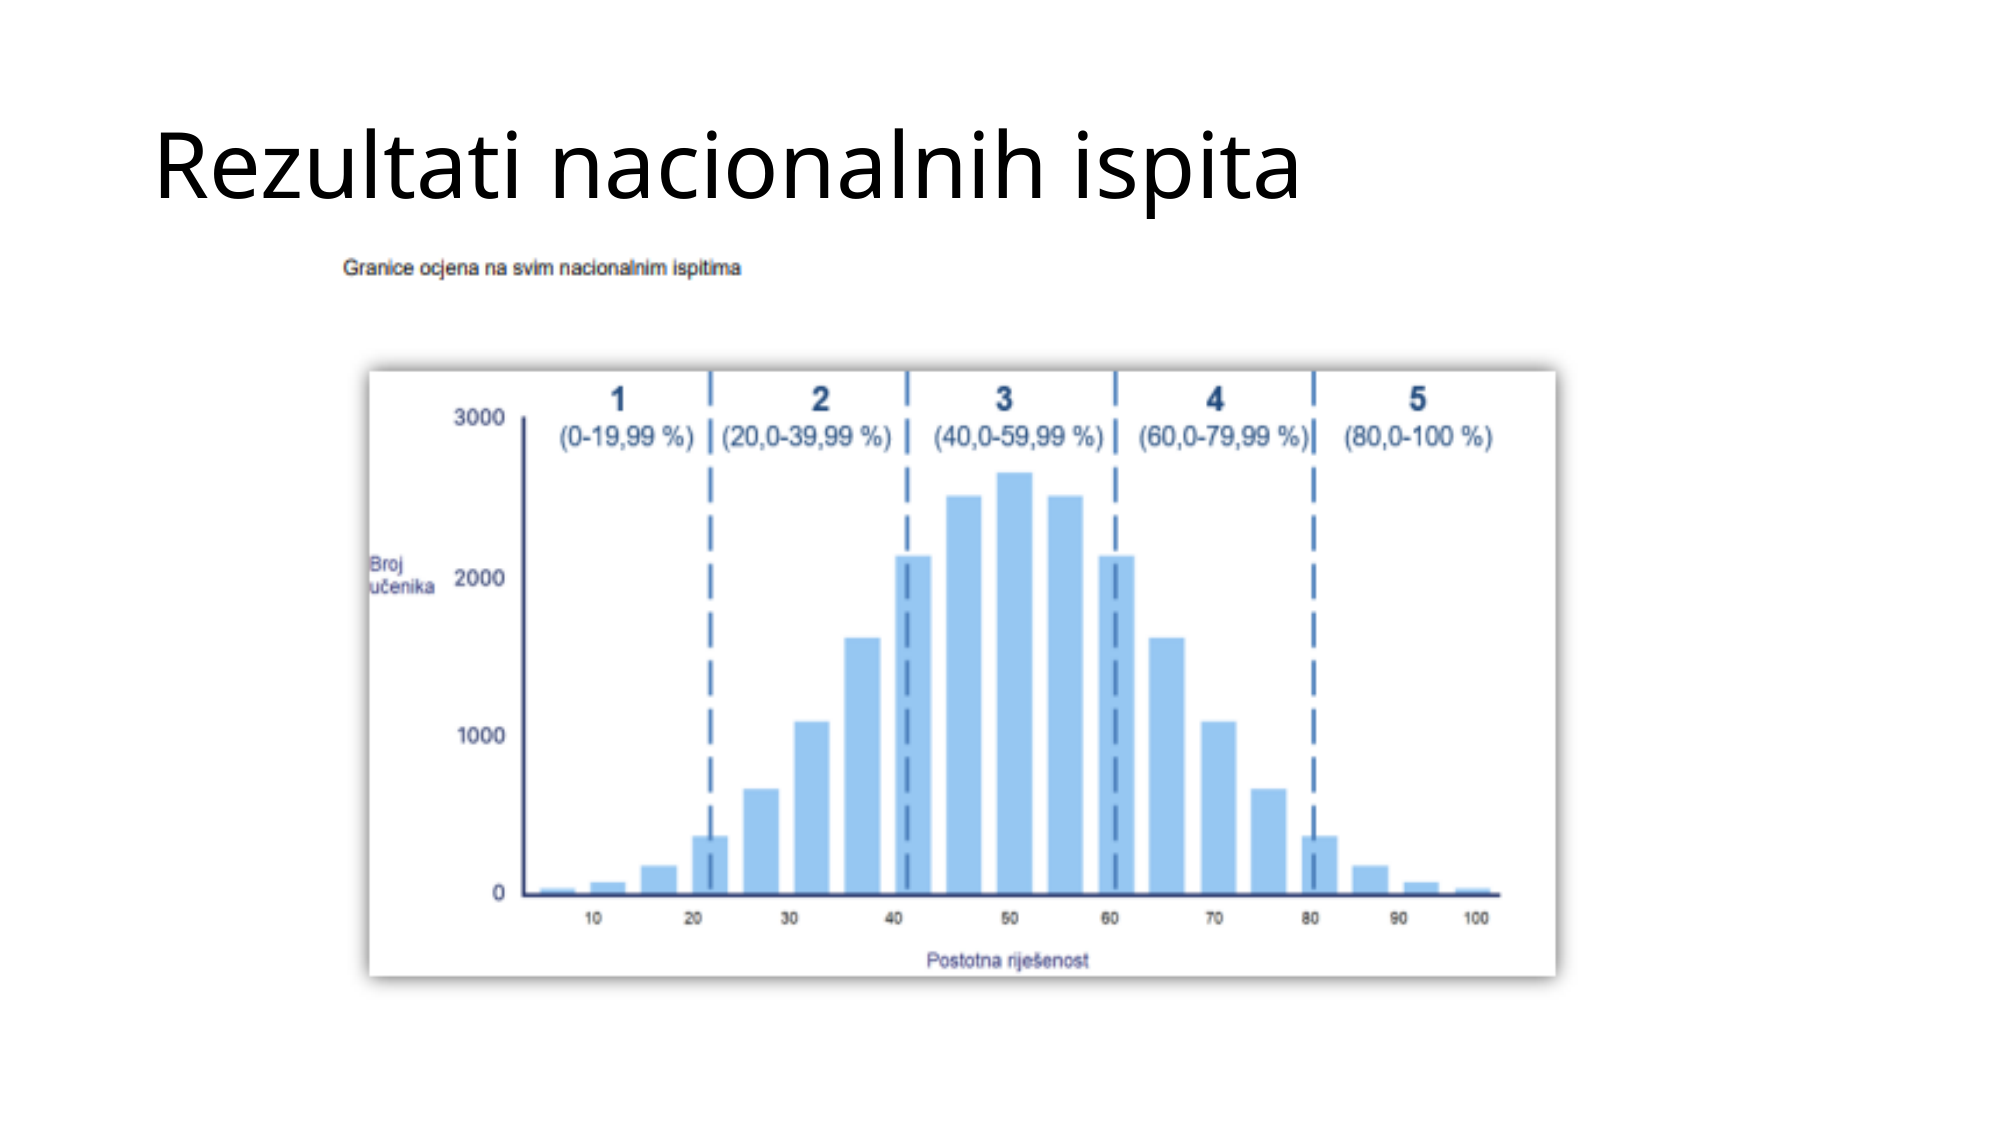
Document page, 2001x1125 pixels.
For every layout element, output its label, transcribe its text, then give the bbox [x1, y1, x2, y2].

title Rezultati nacionalnih ispita [137, 59, 1863, 278]
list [291, 219, 1733, 1125]
